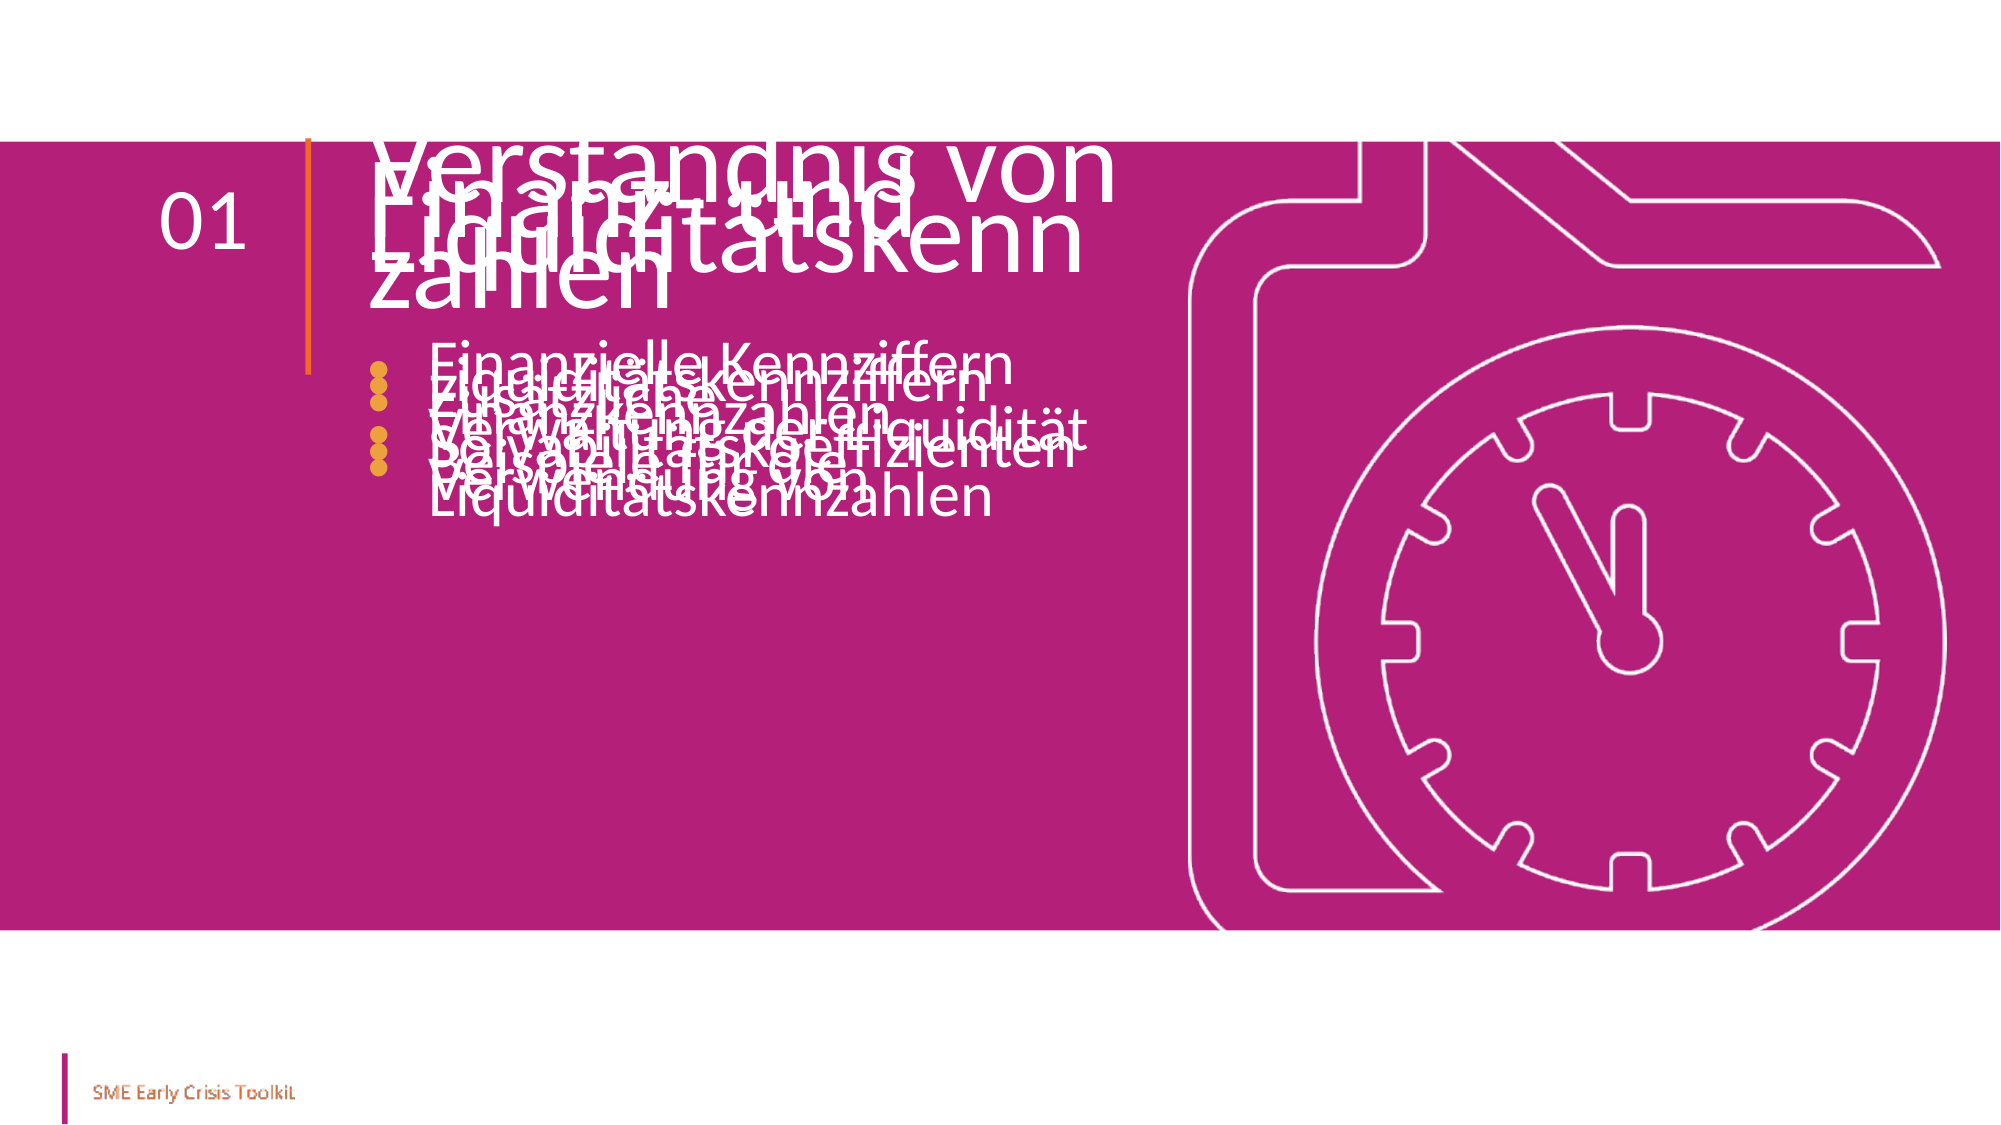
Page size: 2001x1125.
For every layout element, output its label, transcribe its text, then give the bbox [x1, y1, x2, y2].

picture [83, 1080, 295, 1104]
picture [1030, 141, 2001, 931]
list Verständnis von Finanz- und Liquiditätskennzahlen Finanzielle Kennziffern Liquiditätskennziffern Zusätzliche Finanzkennzahlen Verwaltung der Liquidität Solvabilitätskoeffizienten Beispiele für die Verwendung von Liquiditätskennzahlen [352, 188, 1144, 818]
list 01 [0, 178, 264, 274]
